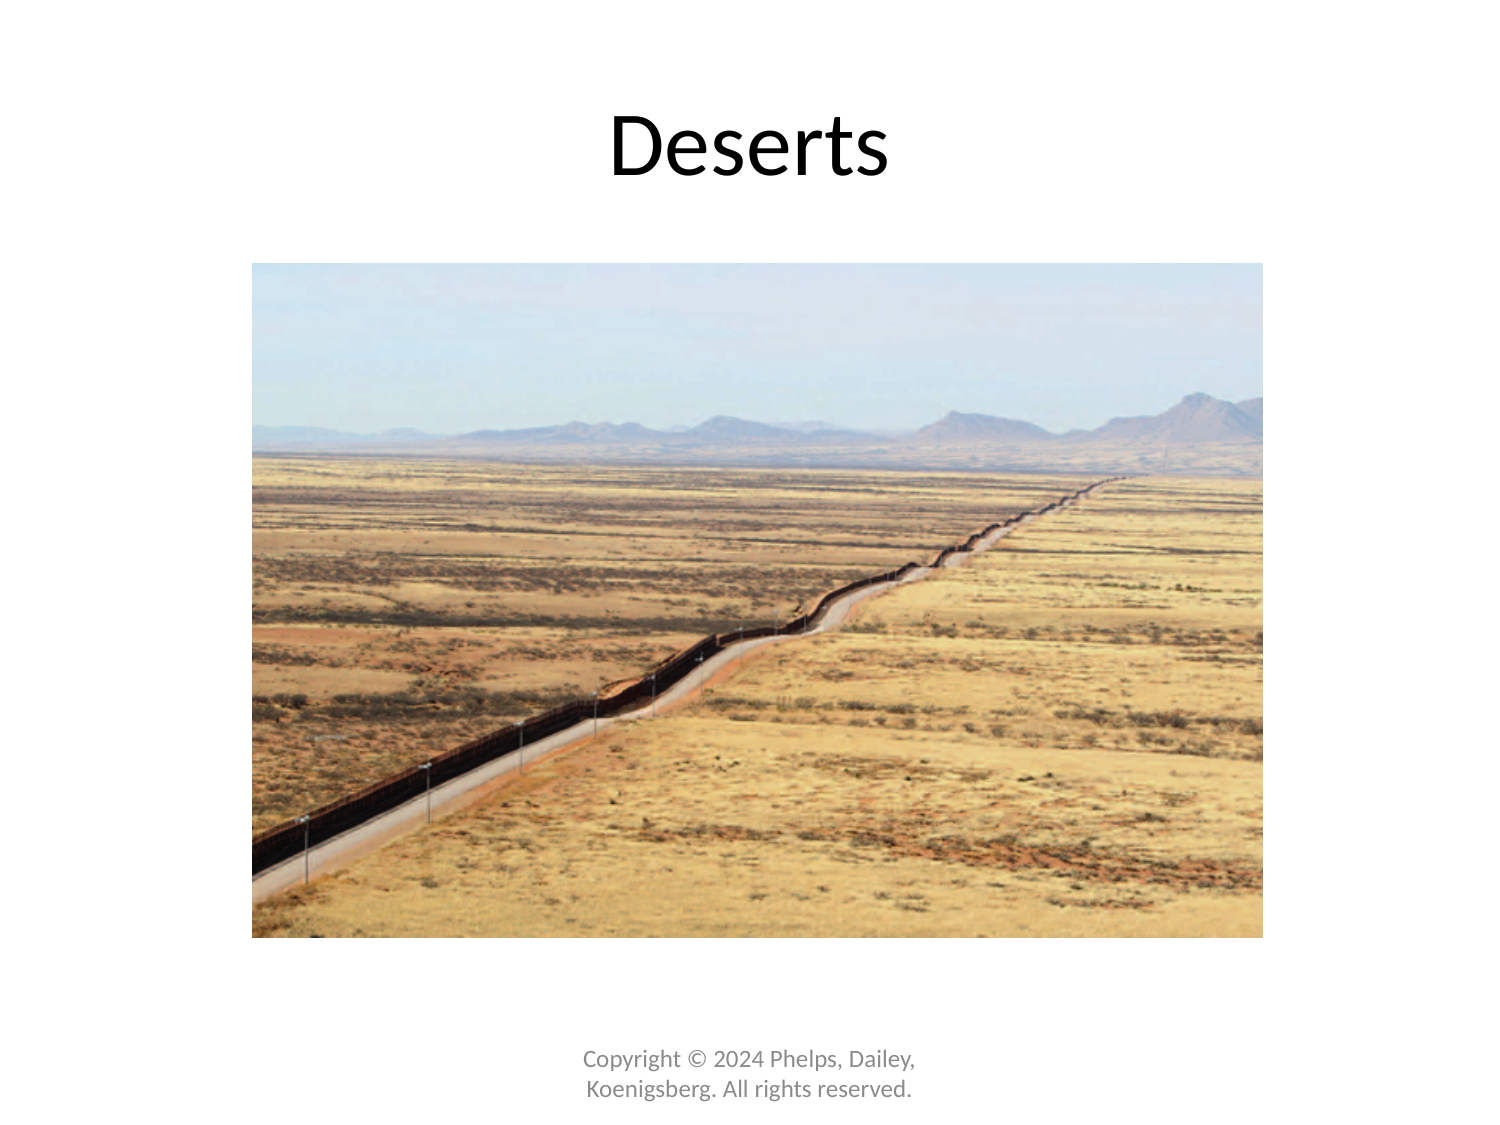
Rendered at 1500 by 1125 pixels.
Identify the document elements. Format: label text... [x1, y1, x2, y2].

footer Copyright © 2024 Phelps, Dailey, Koenigsberg. All rights reserved. [512, 1042, 988, 1103]
title Deserts [75, 45, 1425, 233]
picture [251, 263, 1263, 938]
